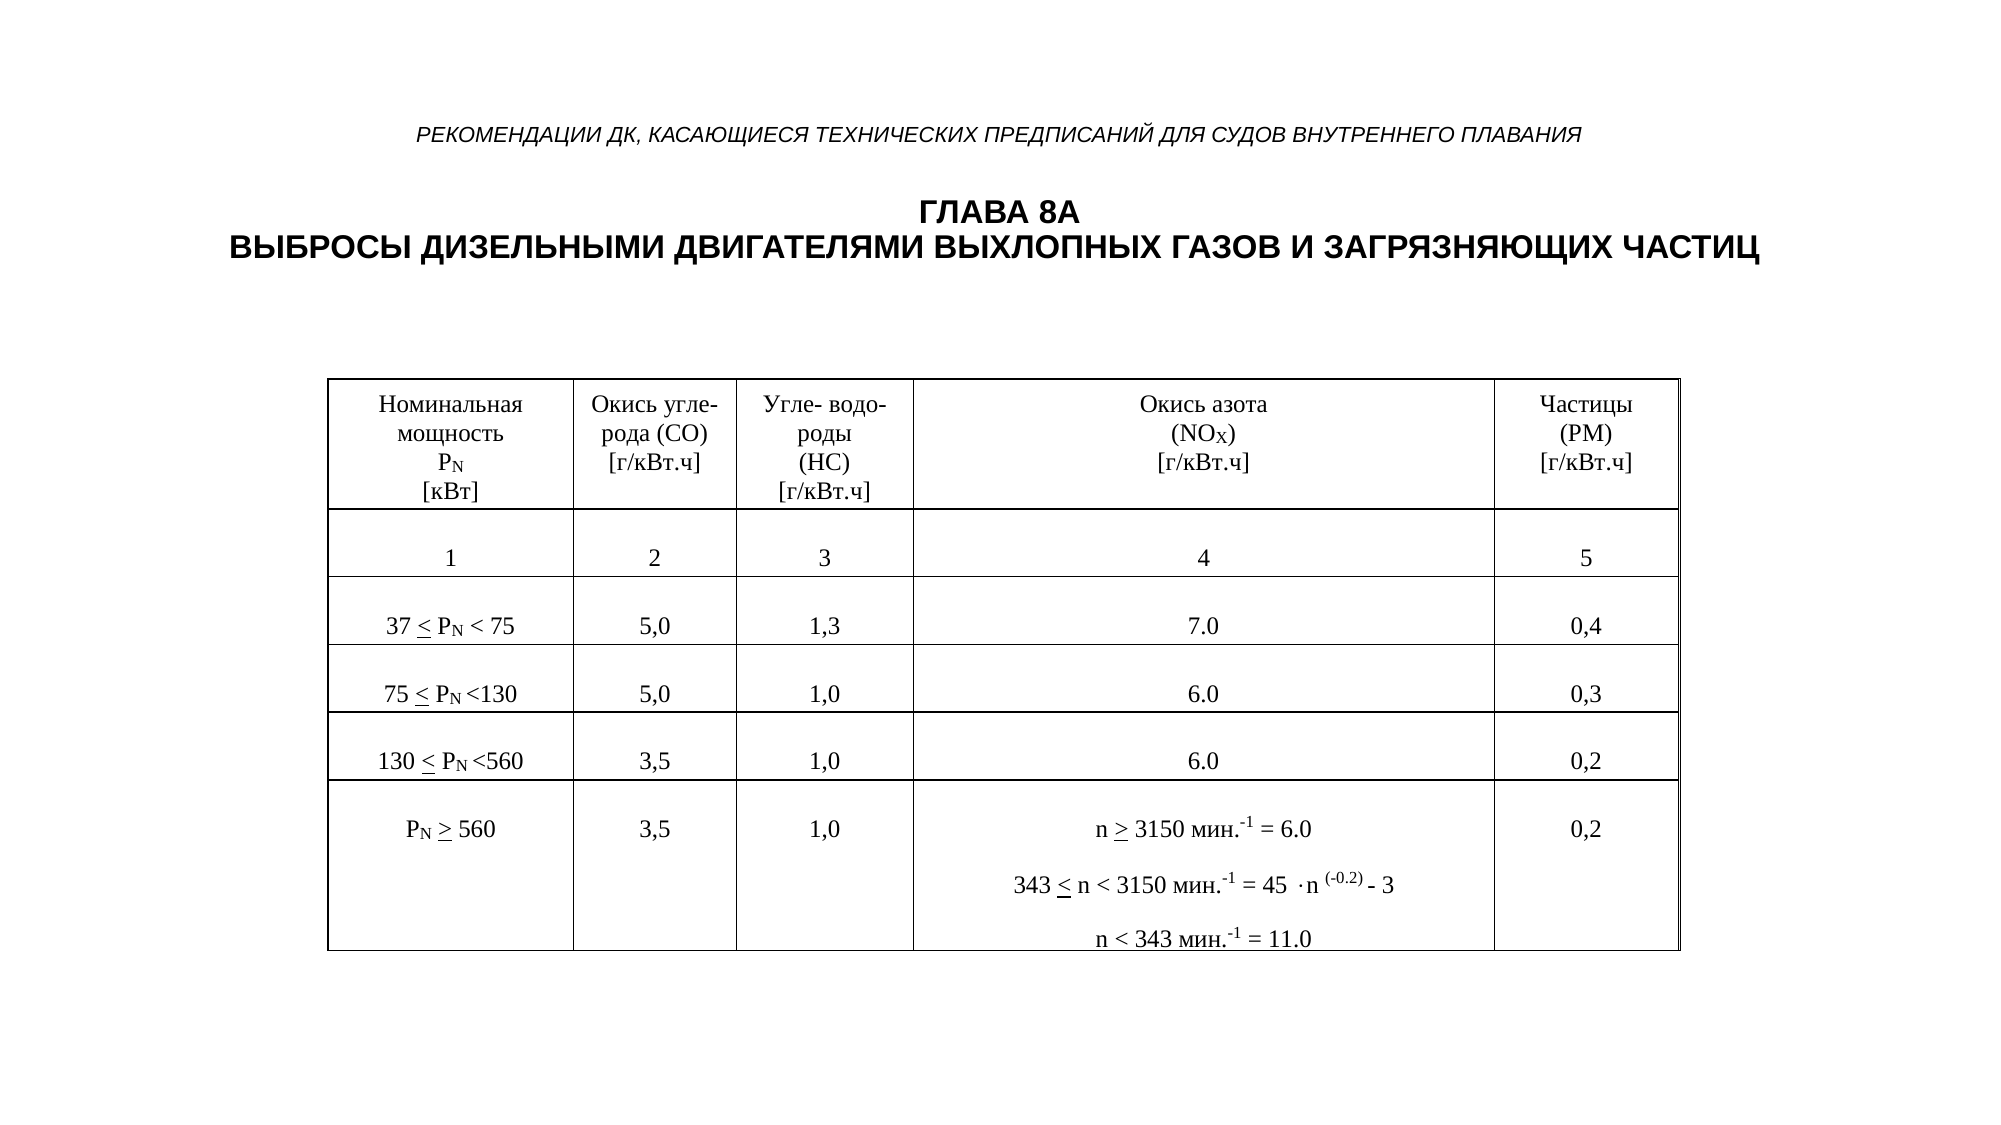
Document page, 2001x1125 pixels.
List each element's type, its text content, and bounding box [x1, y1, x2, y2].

picture [327, 378, 1681, 951]
title Рекомендации ДК, касающиеся технических предписаний для судов внутреннего плавания ГЛАВА 8А ВЫБРОСЫ ДИЗЕЛЬНЫМИ ДВИГАТЕЛЯМИ ВЫХЛОПНЫХ ГАЗОВ И ЗАГРЯЗНЯЮЩИХ ЧАСТИЦ [137, 115, 1863, 334]
